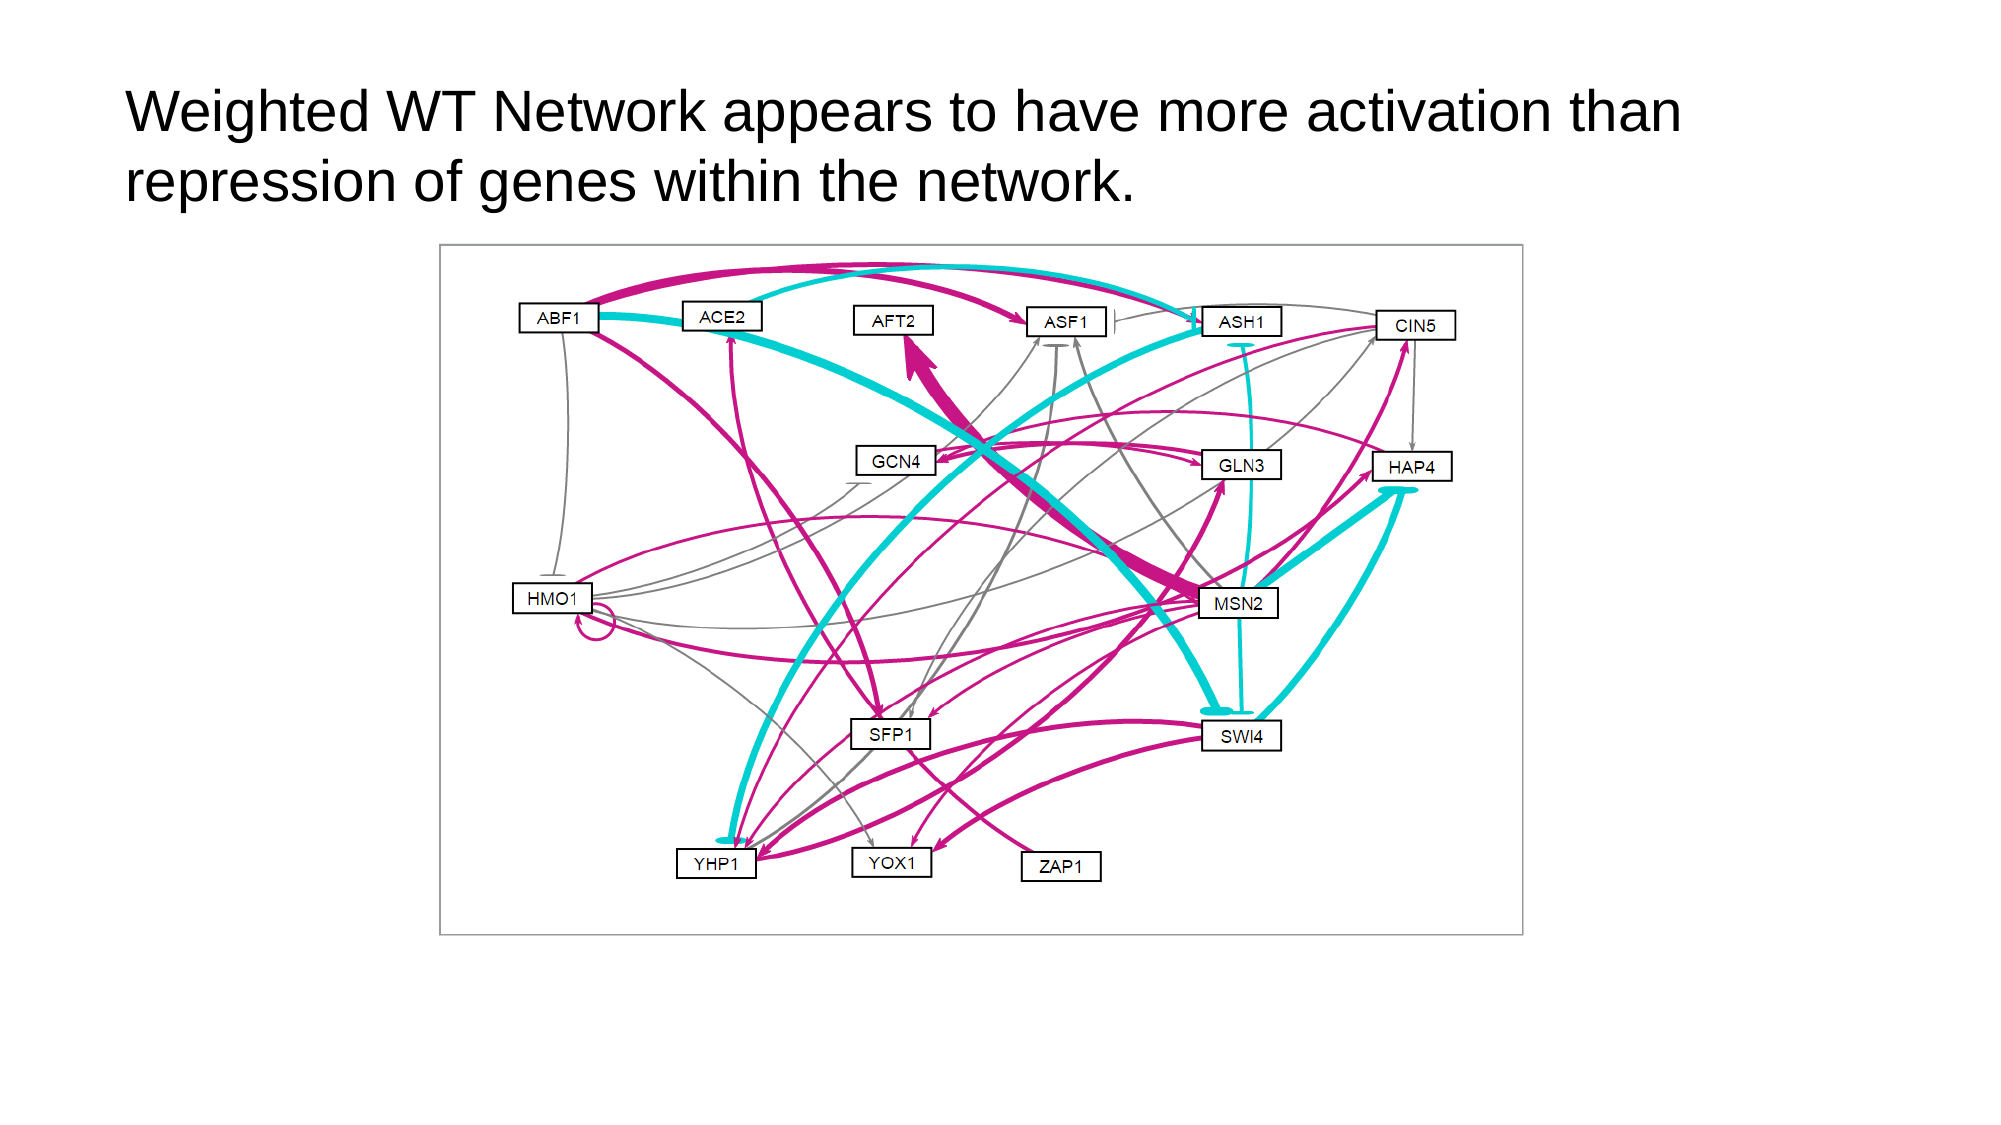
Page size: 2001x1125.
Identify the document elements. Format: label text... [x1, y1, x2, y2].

text_box Weighted WT Network appears to have more activation than repression of genes within the network. [110, 65, 1853, 221]
picture [439, 243, 1524, 936]
